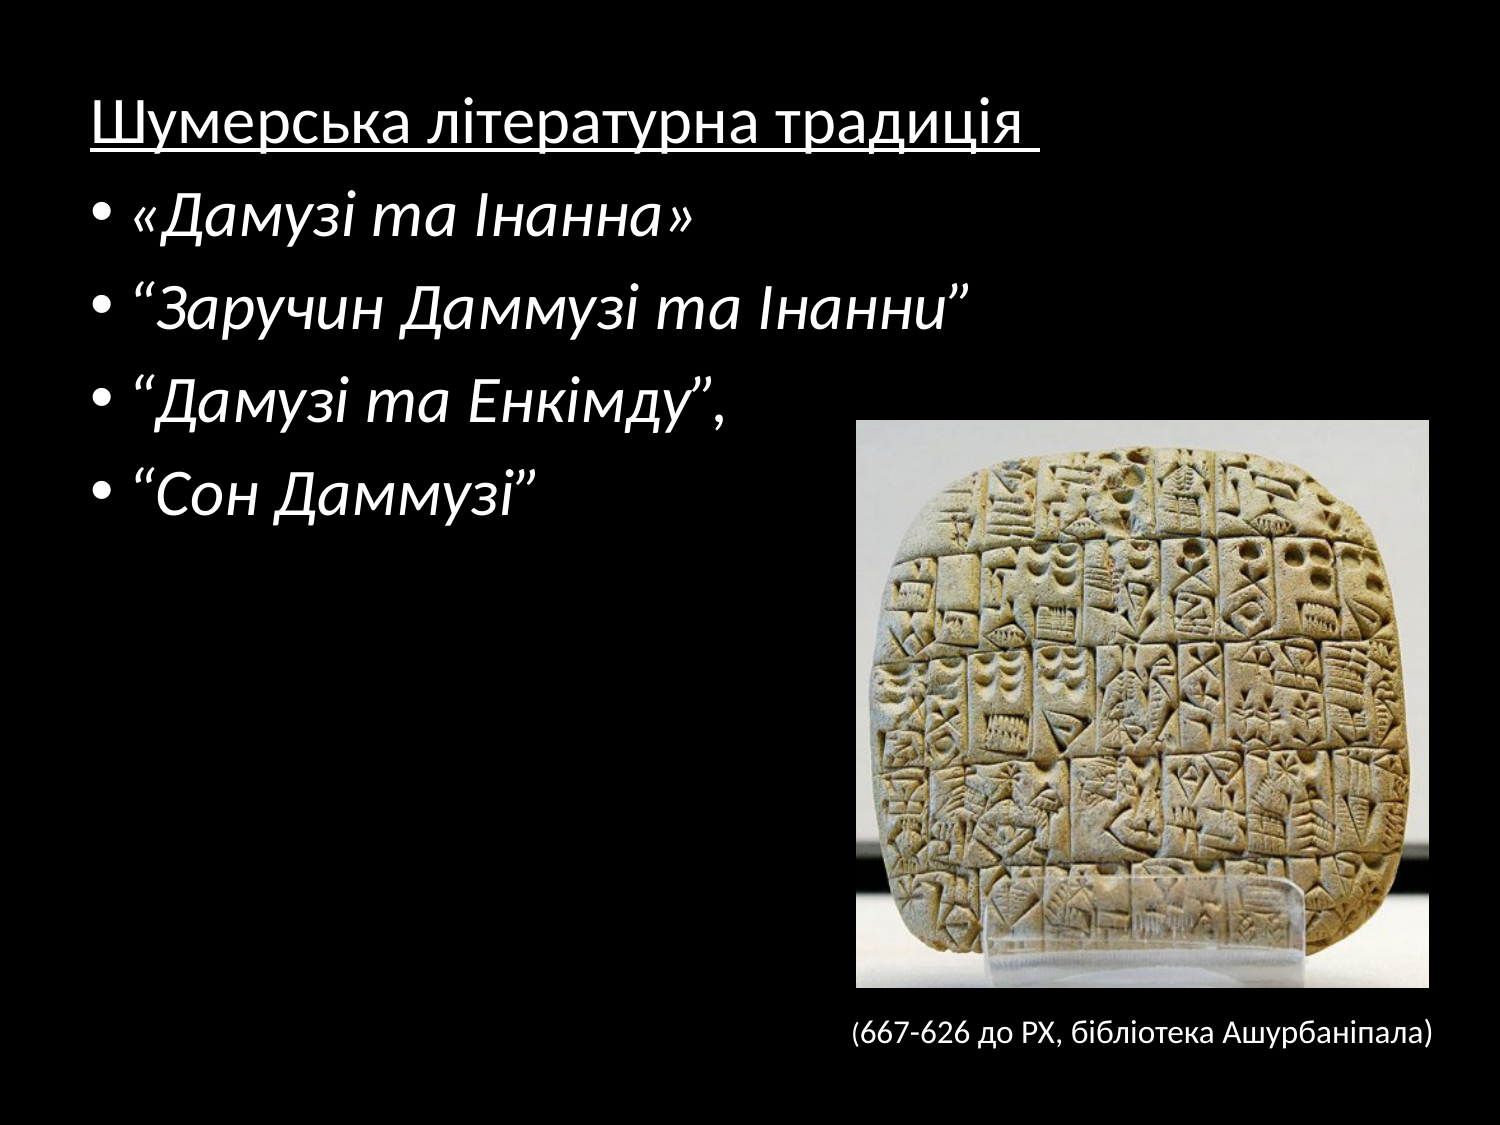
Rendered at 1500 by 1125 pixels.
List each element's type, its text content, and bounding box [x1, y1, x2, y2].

text_box (667-626 до РХ, бібліотека Ашурбаніпала) [836, 1003, 1450, 1058]
list Шумерська літературна традиція «Дамузі та Інанна» “Заручин Даммузі та Інанни” “Дамузі та Енкімду”, “Сон Даммузі” [75, 78, 1176, 1005]
picture [856, 420, 1429, 988]
